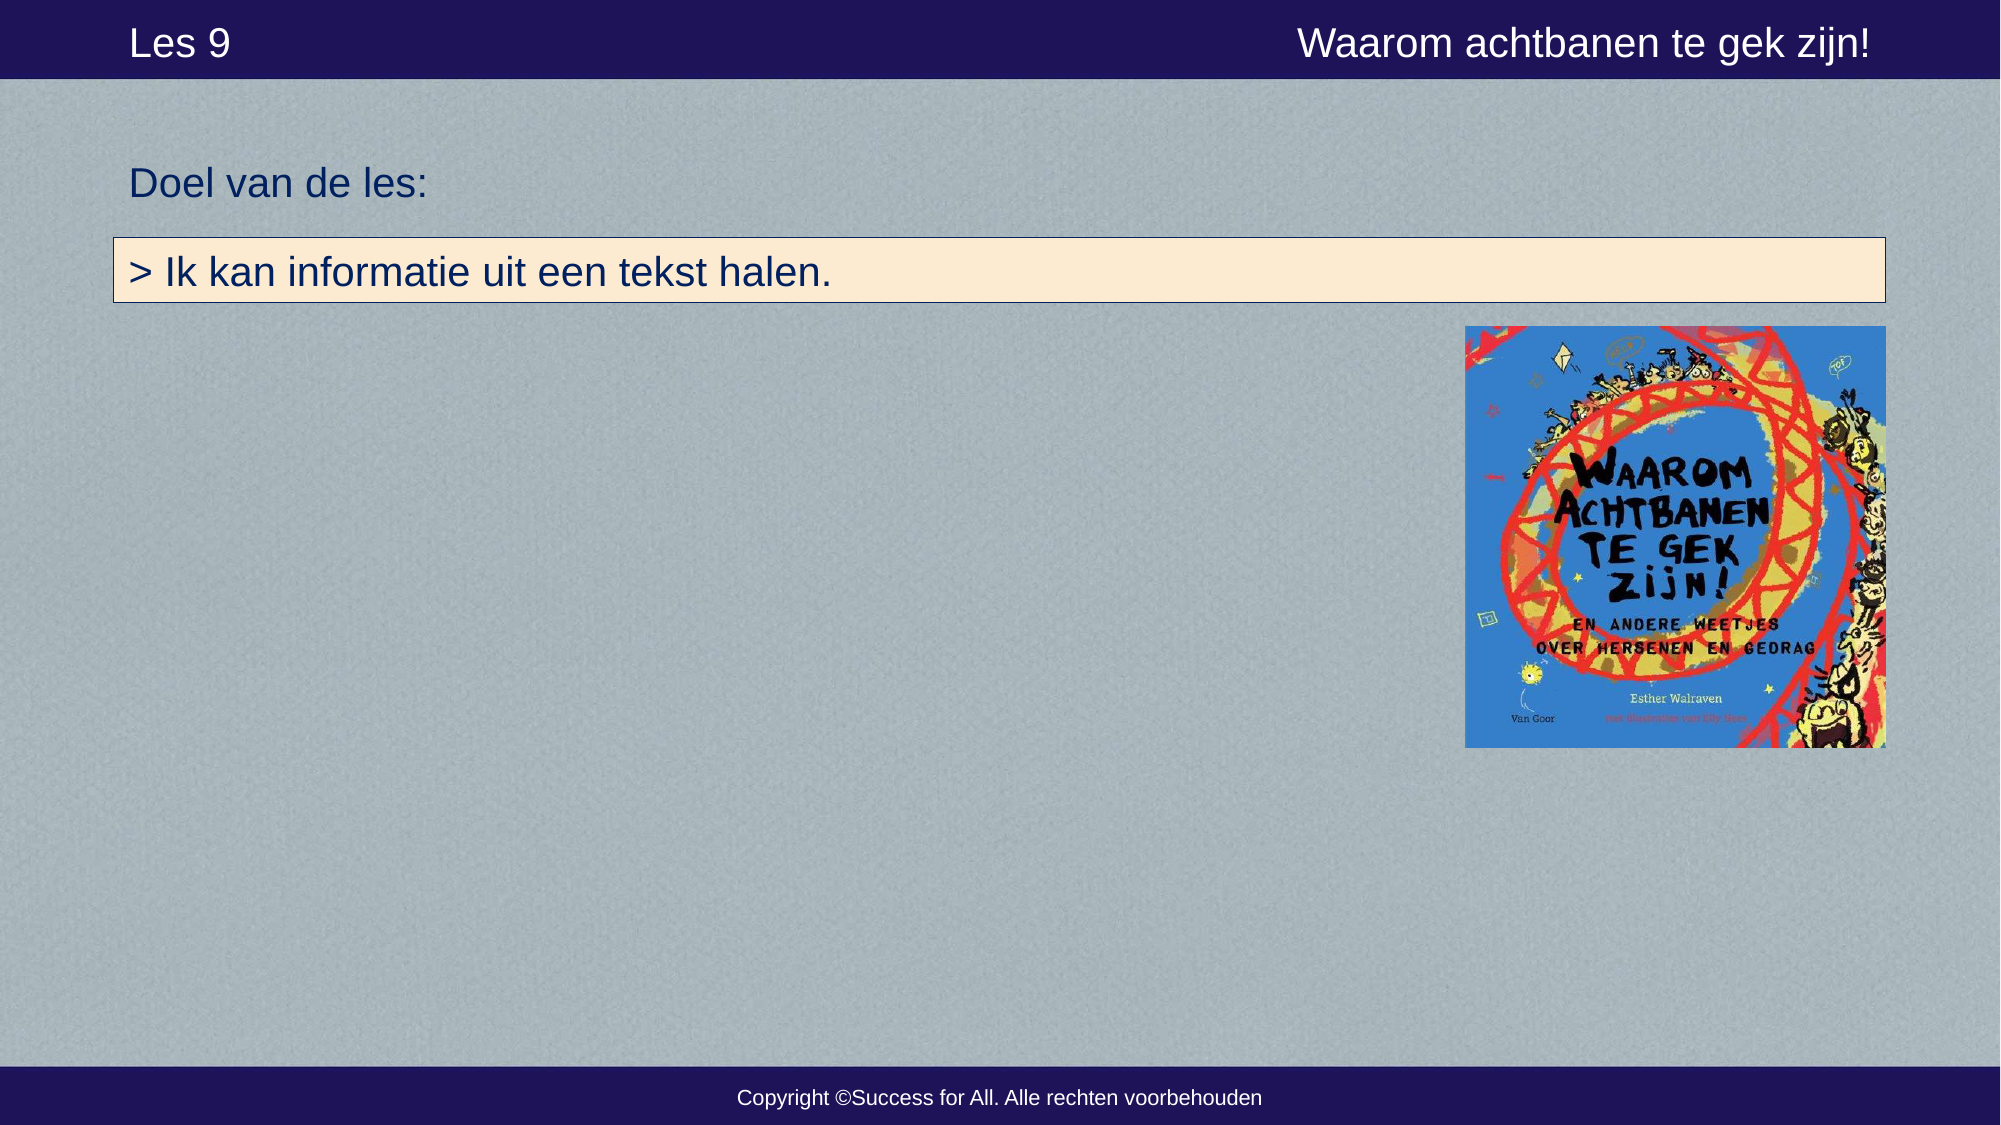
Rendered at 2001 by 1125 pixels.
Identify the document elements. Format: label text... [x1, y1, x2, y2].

text_box Doel van de les: [113, 148, 1635, 214]
text_box Waarom achtbanen te gek zijn! [999, 8, 1886, 73]
text_box > Ik kan informatie uit een tekst halen. [113, 237, 1886, 303]
text_box Les 9 [114, 8, 354, 73]
text_box Copyright ©Success for All. Alle rechten voorbehouden [0, 1076, 2000, 1125]
picture [0, 0, 2001, 1125]
